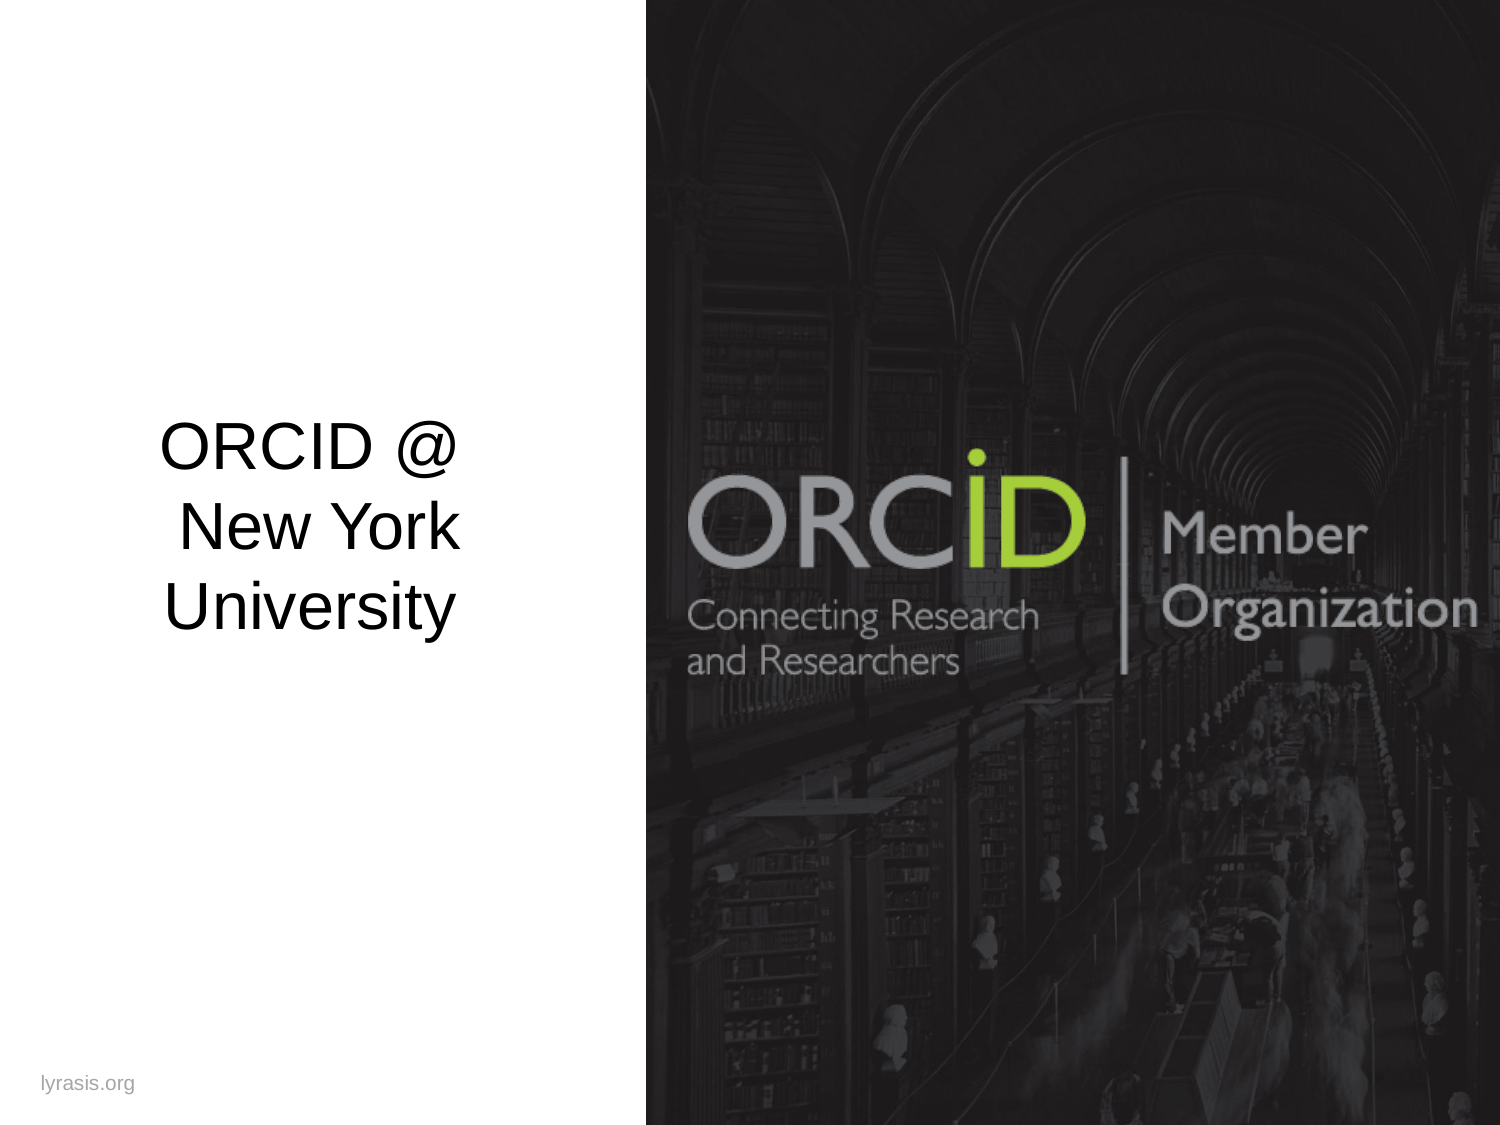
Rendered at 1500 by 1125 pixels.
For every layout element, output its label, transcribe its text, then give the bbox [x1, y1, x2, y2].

text_box ORCID @ New York University [76, 220, 564, 905]
picture [646, 0, 1500, 1125]
